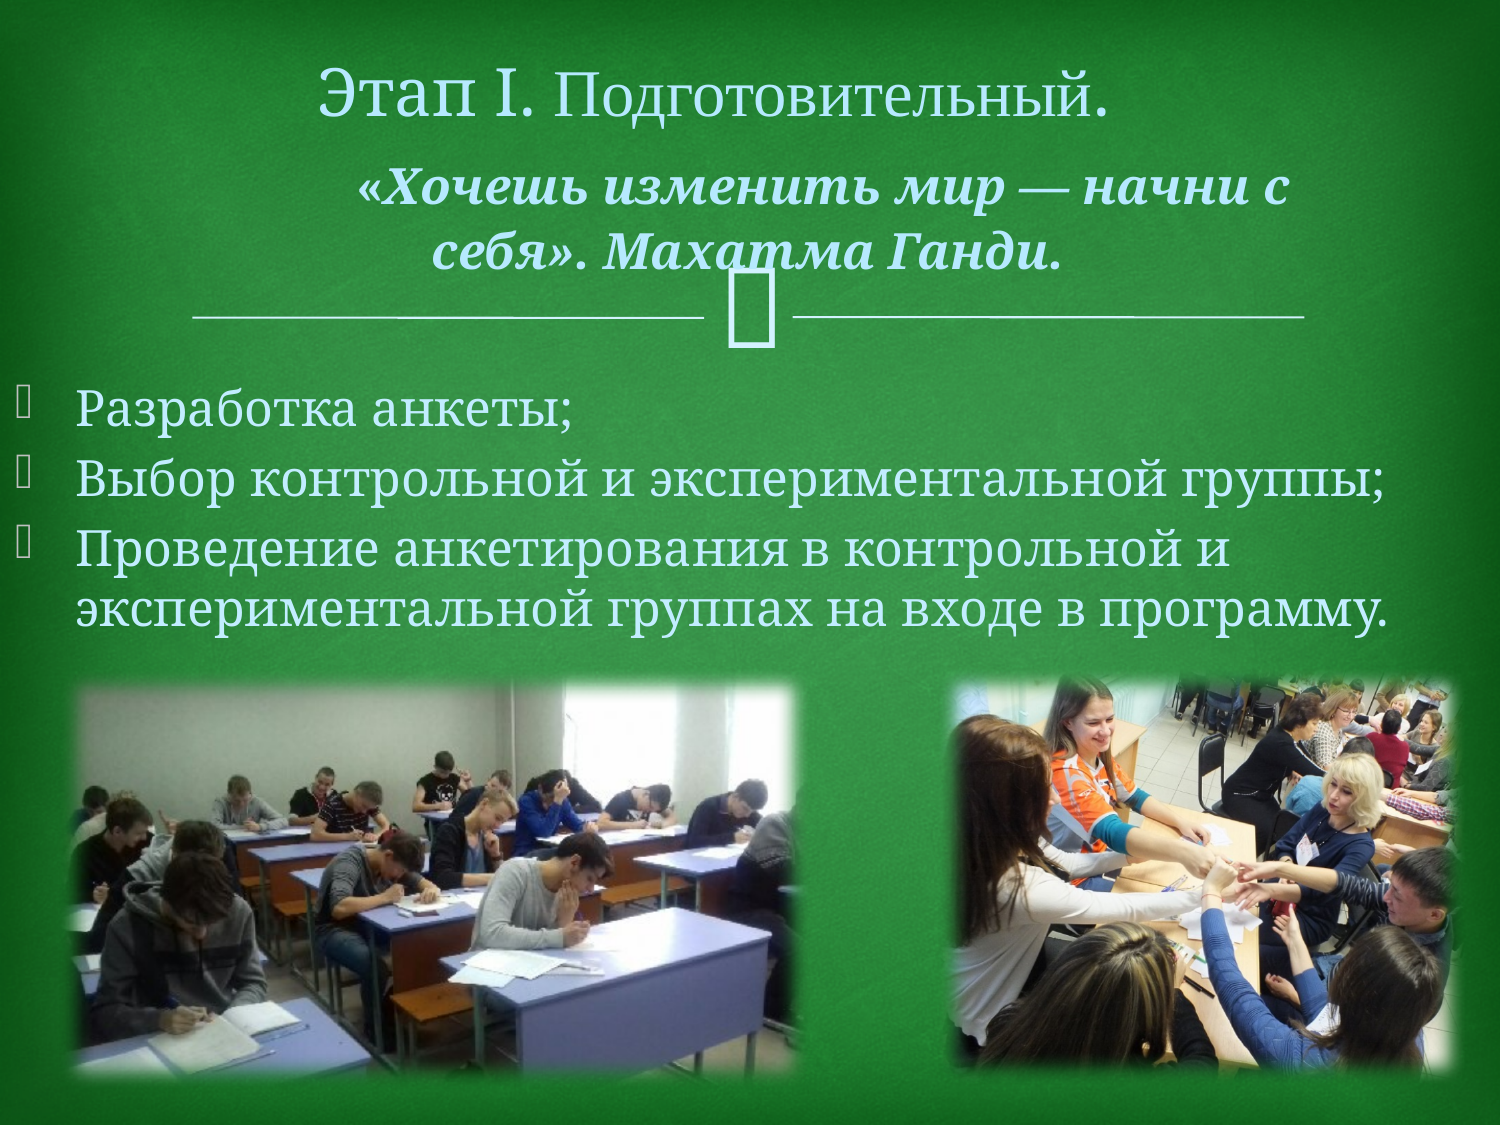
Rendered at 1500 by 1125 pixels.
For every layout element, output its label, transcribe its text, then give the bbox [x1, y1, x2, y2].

picture [936, 667, 1466, 1086]
list Разработка анкеты; Выбор контрольной и экспериментальной группы; Проведение анкетирования в контрольной и экспериментальной группах на входе в программу. [0, 368, 1500, 681]
title Этап I. Подготовительный. «Хочешь изменить мир — начни с себя». Махатма Ганди. [112, 78, 1385, 252]
picture [58, 667, 811, 1091]
